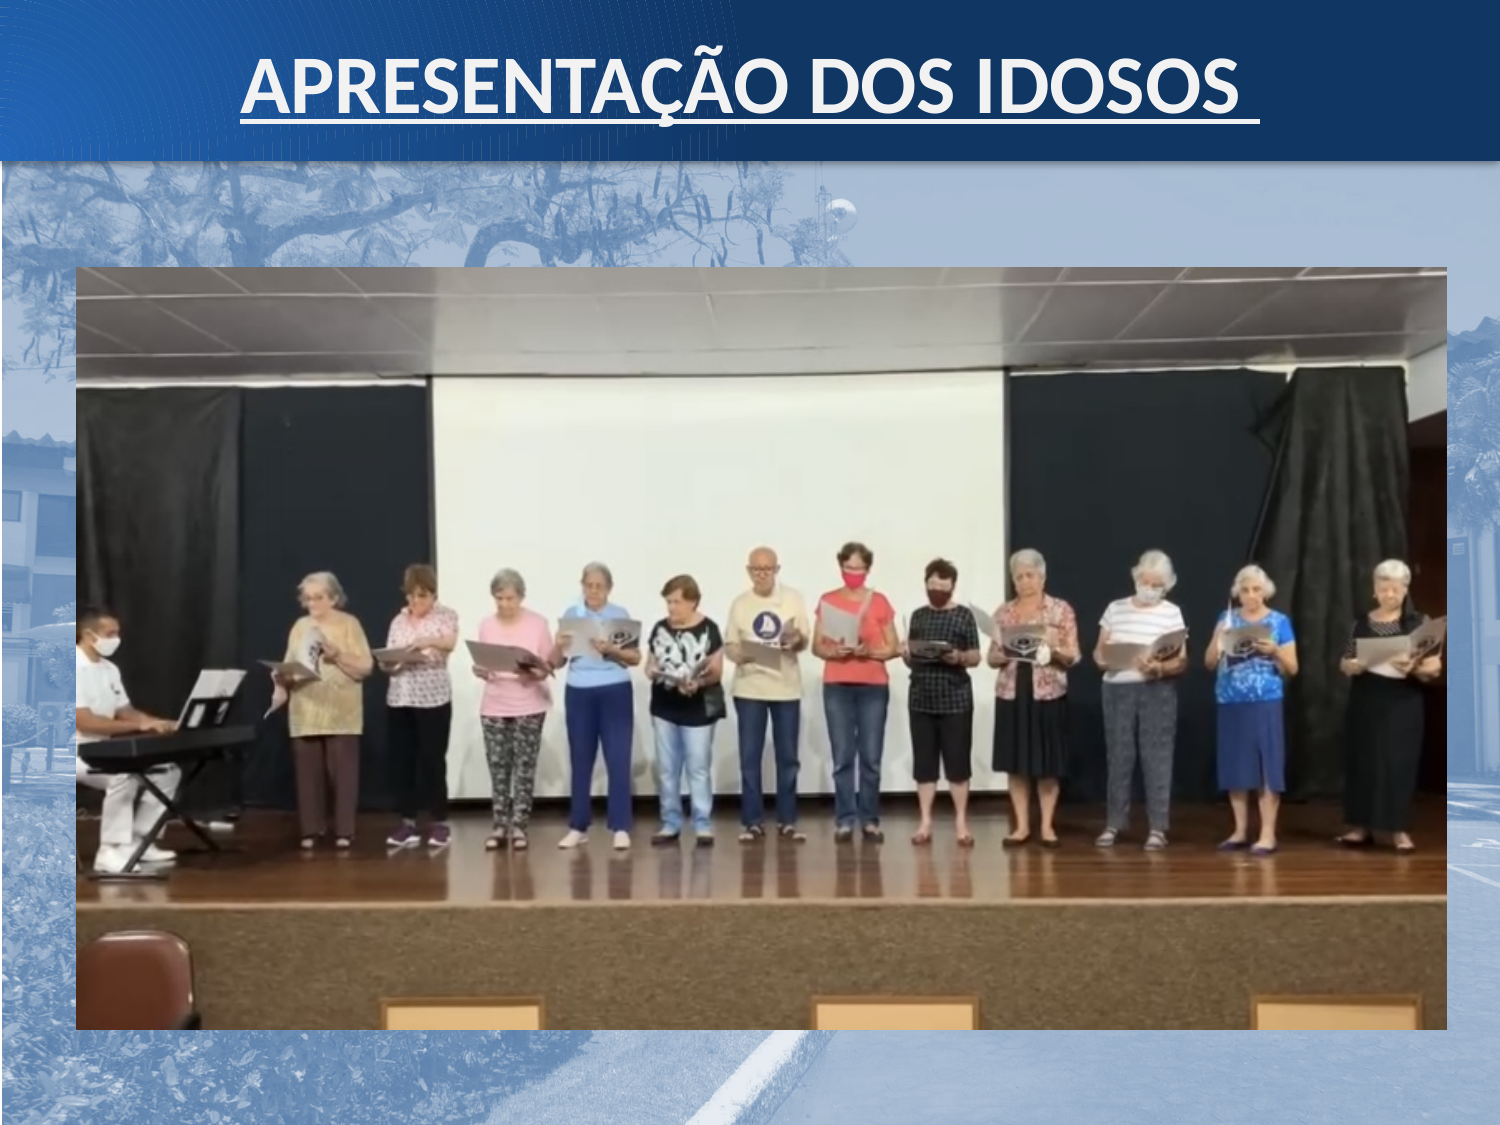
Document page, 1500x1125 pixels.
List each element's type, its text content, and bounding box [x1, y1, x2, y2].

text_box APRESENTAÇÃO DOS IDOSOS [0, 0, 1500, 159]
picture [2, 160, 1500, 1125]
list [76, 266, 1448, 1031]
